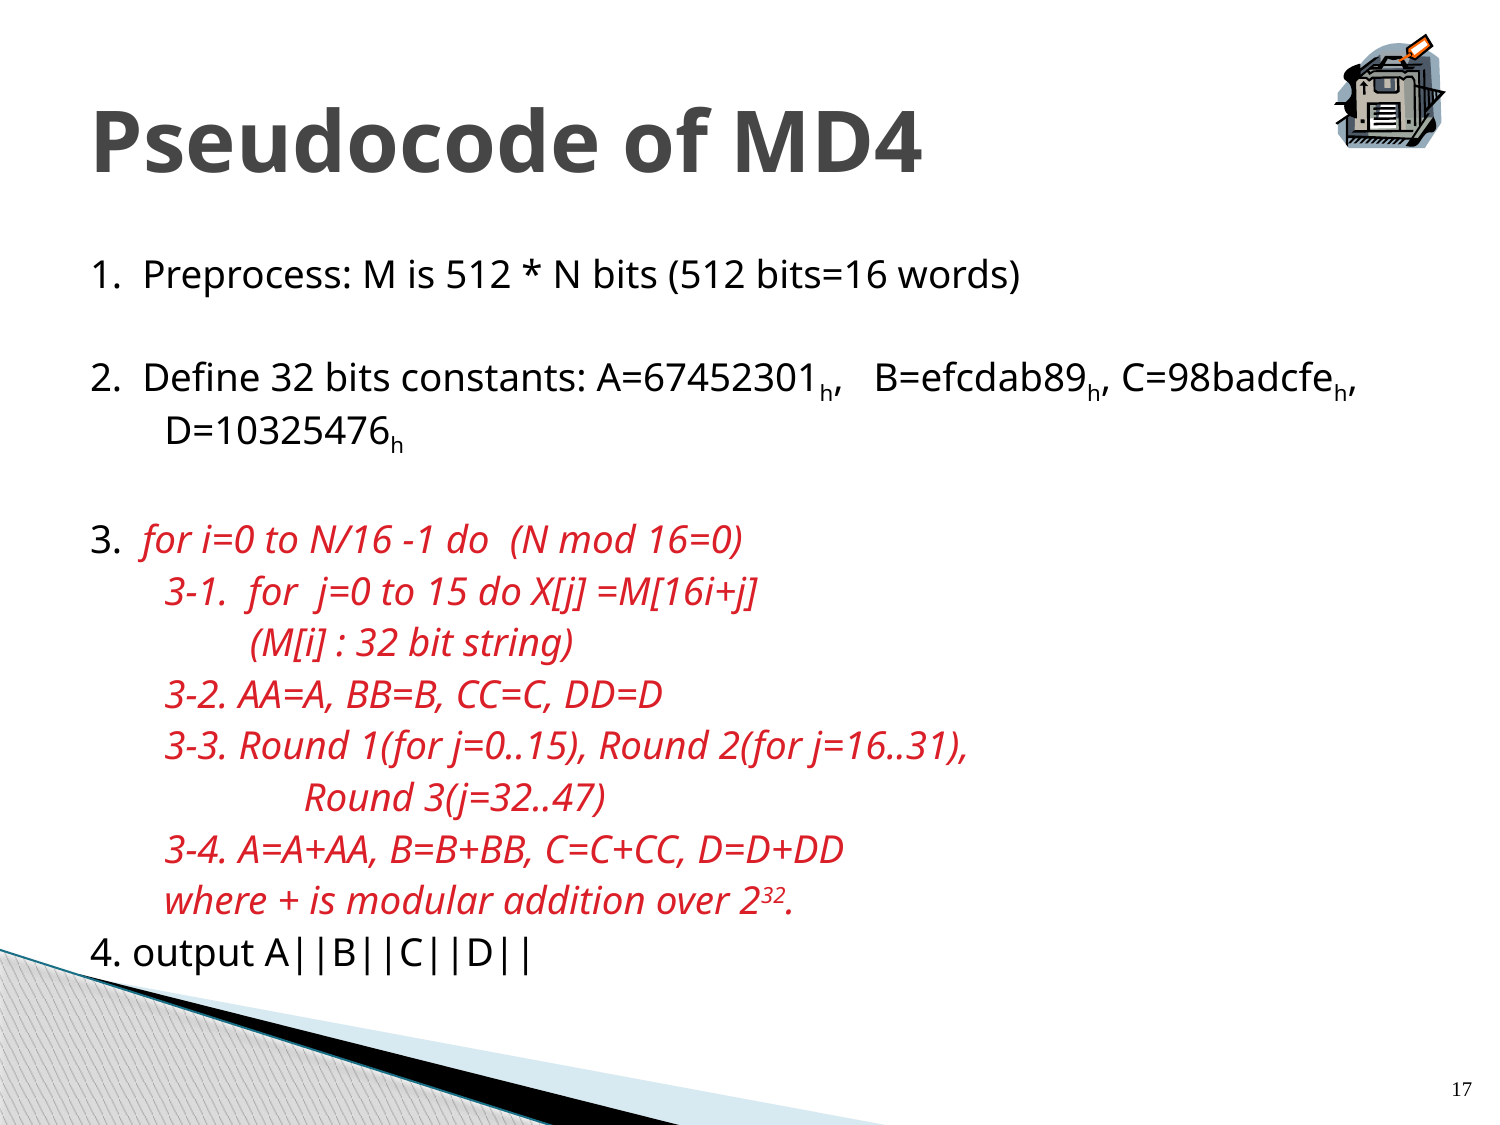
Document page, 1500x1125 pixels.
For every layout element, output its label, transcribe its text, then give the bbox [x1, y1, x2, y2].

title Pseudocode of MD4 [75, 45, 1425, 233]
picture [1330, 32, 1448, 154]
slide_number 17 [1395, 1047, 1488, 1108]
list 1. Preprocess: M is 512 * N bits (512 bits=16 words) 2. Define 32 bits constants: A=67452301h, B=efcdab89h, C=98badcfeh, D=10325476h 3. for i=0 to N/16 -1 do (N mod 16=0) 3-1. for j=0 to 15 do X[j] =M[16i+j] (M[i] : 32 bit string) 3-2. AA=A, BB=B, CC=C, DD=D 3-3. Round 1(for j=0..15), Round 2(for j=16..31), Round 3(j=32..47) 3-4. A=A+AA, B=B+BB, C=C+CC, D=D+DD where + is modular addition over 232. 4. output A||B||C||D|| [74, 242, 1426, 986]
